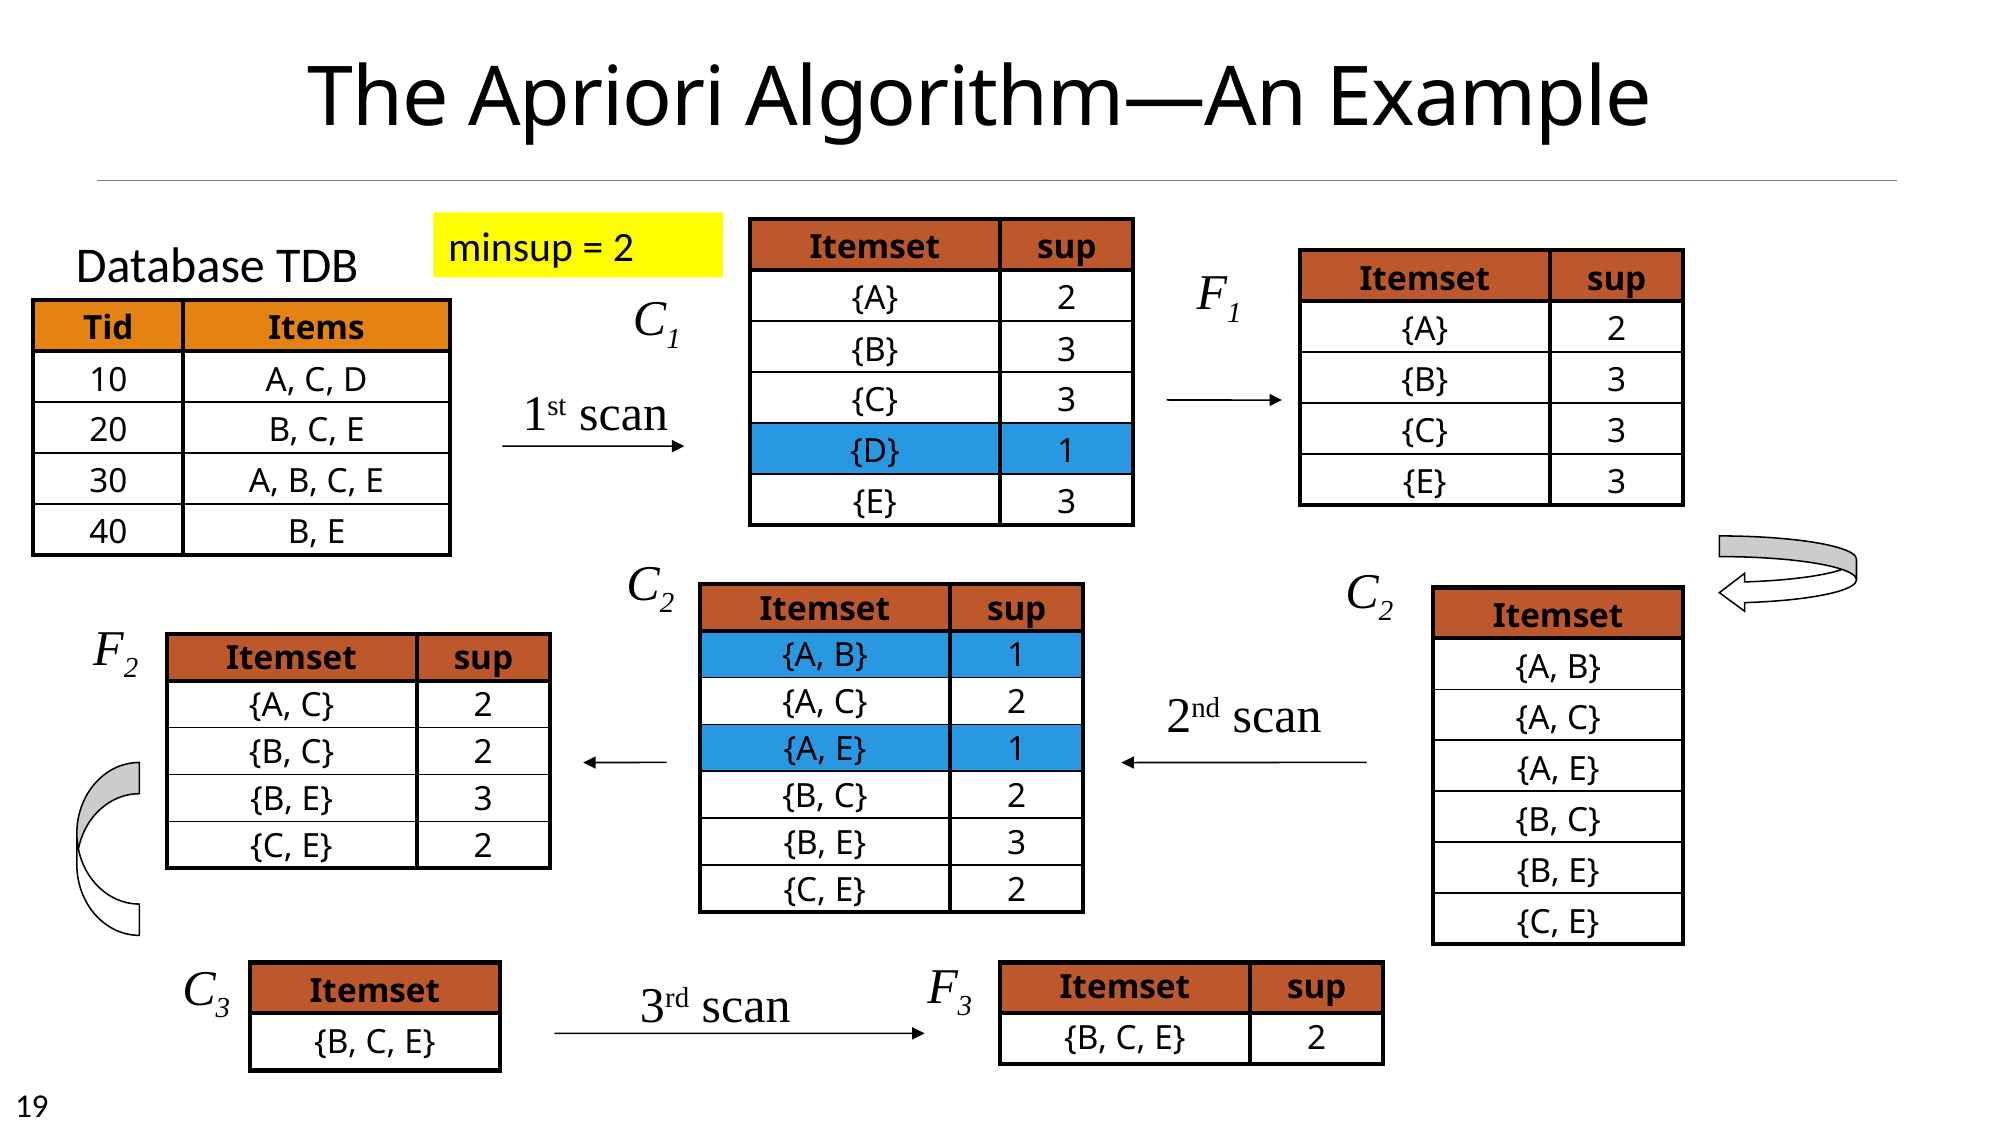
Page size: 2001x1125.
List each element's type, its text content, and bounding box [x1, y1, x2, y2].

table_cell 2 [419, 822, 548, 866]
table_cell {A, E} [702, 725, 948, 770]
table_cell {A, C} [1435, 690, 1681, 739]
table_cell {B, E} [169, 775, 415, 821]
table_cell {C} [1302, 404, 1548, 453]
table_cell {A, B} [702, 633, 948, 677]
text_box [1166, 393, 1282, 407]
text_box C2 [611, 542, 690, 626]
table_cell 30 [35, 454, 181, 503]
text_box [1719, 535, 1857, 612]
text_box 3rd scan [625, 964, 806, 1040]
text_box [76, 762, 140, 936]
table_header Itemset [752, 221, 998, 268]
table_cell 2 [419, 728, 548, 774]
table_cell 2 [1552, 303, 1681, 351]
text_box [583, 756, 667, 769]
table_cell {A, C} [169, 683, 415, 727]
text_box C3 [167, 947, 245, 1031]
table_cell {B, E} [702, 819, 948, 864]
table_cell {A} [752, 272, 998, 320]
table_header Itemset [1435, 590, 1681, 636]
table_cell 2 [1002, 272, 1131, 320]
table_header Itemset [169, 636, 415, 679]
text_box F3 [912, 946, 988, 1029]
table_cell 3 [1552, 404, 1681, 453]
table_cell A, C, D [185, 353, 448, 401]
table_cell {B} [752, 322, 998, 371]
table_header Itemset [252, 965, 498, 1011]
table_header sup [1552, 252, 1681, 299]
table_header sup [1002, 221, 1131, 268]
table_cell B, C, E [185, 403, 448, 452]
table_cell {B, C, E} [252, 1015, 498, 1068]
table_cell 1 [1002, 424, 1131, 473]
table_header Tid [35, 302, 181, 349]
text_box 2nd scan [1151, 675, 1337, 750]
table_cell 1 [952, 725, 1081, 770]
table_cell B, E [185, 505, 448, 553]
table_cell 3 [1002, 475, 1131, 523]
text_box minsup = 2 [433, 212, 723, 278]
table_cell {B, C} [702, 772, 948, 817]
table_cell {B, C} [1435, 792, 1681, 841]
text_box Database TDB [60, 225, 374, 298]
table_cell {B} [1302, 353, 1548, 402]
table_cell 2 [952, 866, 1081, 910]
table_cell 1 [952, 633, 1081, 677]
table_cell 10 [35, 353, 181, 401]
table_header sup [1252, 965, 1381, 1011]
table_cell {B, C} [169, 728, 415, 774]
table_cell 2 [1252, 1015, 1381, 1062]
text_box F1 [1181, 252, 1257, 336]
text_box 1st scan [507, 373, 683, 445]
table_cell {B, C, E} [1002, 1015, 1248, 1062]
table_header sup [952, 586, 1081, 629]
table_cell 3 [1552, 455, 1681, 503]
table_cell {C, E} [169, 822, 415, 866]
table_cell {A, C} [702, 678, 948, 724]
table_cell {C} [752, 373, 998, 422]
text_box [502, 439, 685, 453]
table_cell 2 [419, 683, 548, 727]
table_cell 40 [35, 505, 181, 553]
table_header Items [185, 302, 448, 349]
table_cell {D} [752, 424, 998, 473]
table_cell 3 [952, 819, 1081, 864]
table_header Itemset [1302, 252, 1548, 299]
table_cell {C, E} [702, 866, 948, 910]
table_cell {B, E} [1435, 843, 1681, 892]
table_cell {A, B} [1435, 640, 1681, 689]
table_header sup [419, 636, 548, 679]
table_cell {A, E} [1435, 741, 1681, 790]
text_box [1121, 756, 1367, 769]
text_box F2 [78, 607, 154, 691]
table_cell {C, E} [1435, 894, 1681, 942]
table_header Itemset [702, 586, 948, 629]
table_cell 3 [419, 775, 548, 821]
text_box C1 [618, 278, 696, 362]
text_box [806, 1029, 925, 1040]
table_cell {E} [752, 475, 998, 523]
table_cell 3 [1002, 322, 1131, 371]
text_box C2 [1330, 550, 1409, 634]
table_cell A, B, C, E [185, 454, 448, 503]
title The Apriori Algorithm—An Example [92, 50, 1888, 150]
table_cell 2 [952, 772, 1081, 817]
table_cell 3 [1552, 353, 1681, 402]
table_cell {E} [1302, 455, 1548, 503]
table_cell {A} [1302, 303, 1548, 351]
table_cell 3 [1002, 373, 1131, 422]
table_cell 2 [952, 678, 1081, 724]
table_header Itemset [1002, 965, 1248, 1011]
table_cell 20 [35, 403, 181, 452]
